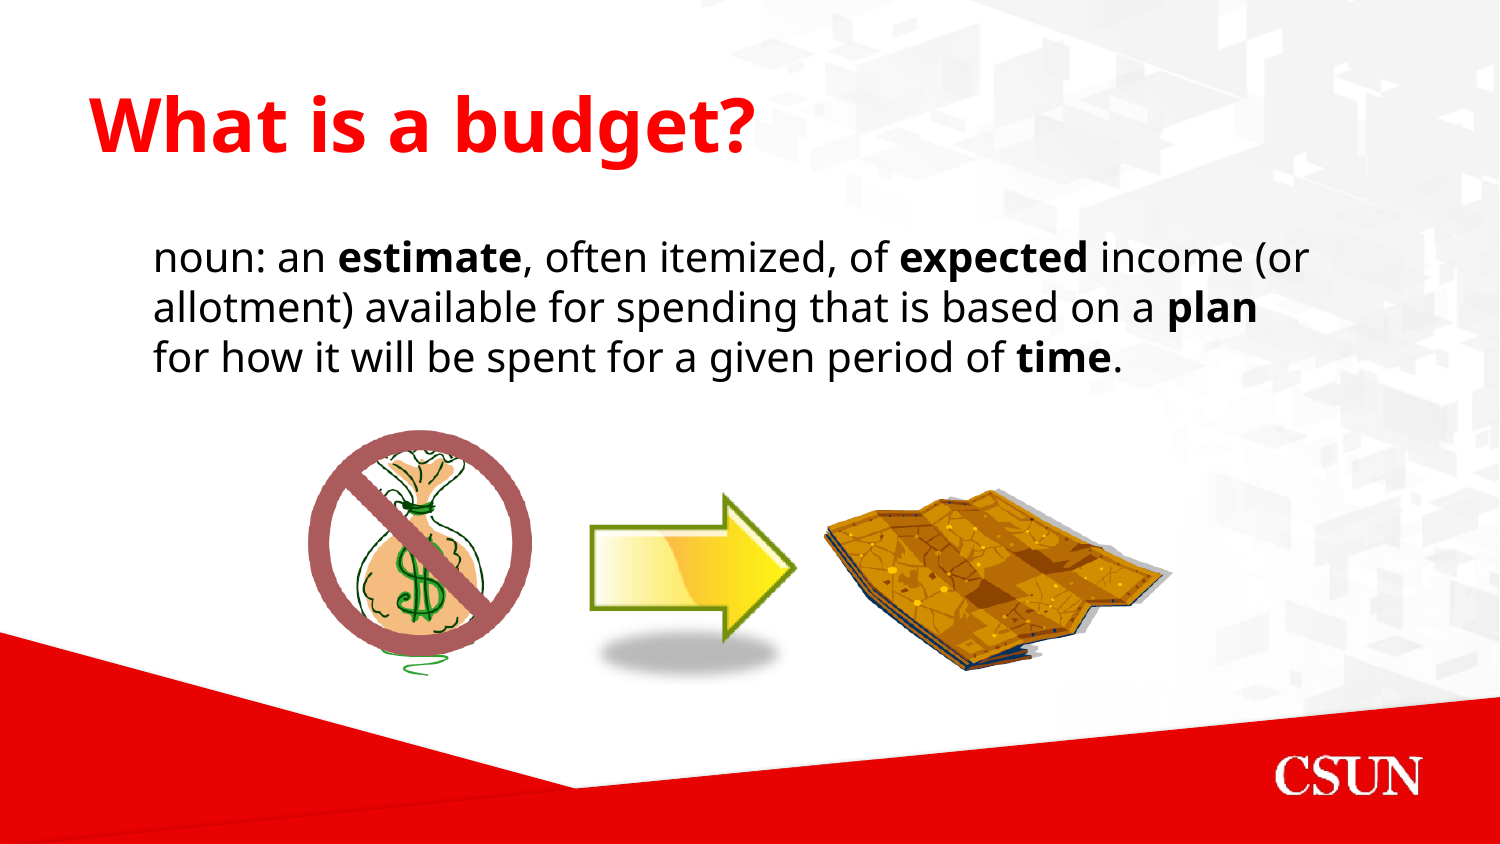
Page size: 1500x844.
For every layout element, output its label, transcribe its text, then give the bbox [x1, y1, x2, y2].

title What is a budget? [74, 52, 1425, 193]
picture [304, 0, 1499, 786]
list noun: an estimate, often itemized, of expected income (or allotment) available for spending that is based on a plan for how it will be spent for a given period of time. [137, 222, 1342, 396]
picture [1274, 745, 1425, 803]
